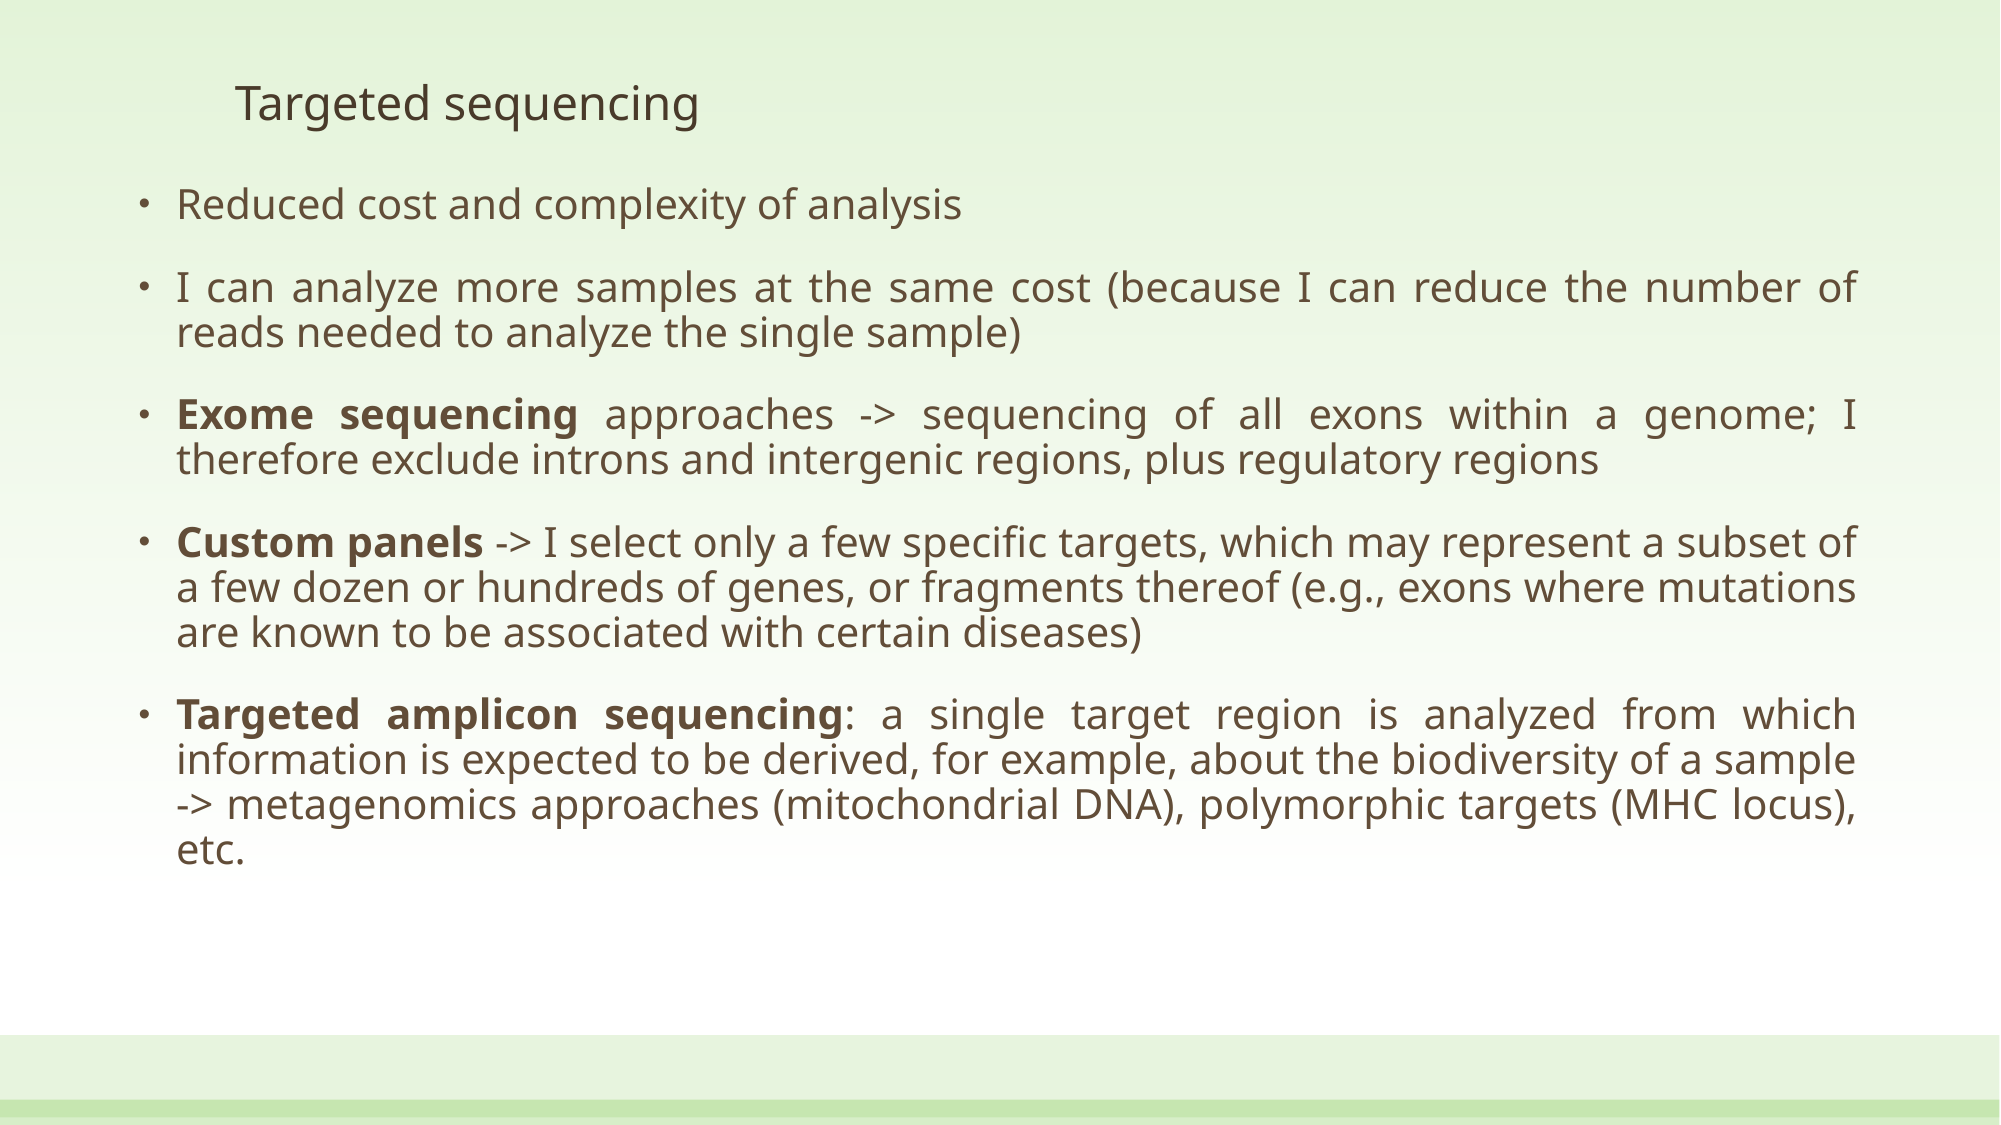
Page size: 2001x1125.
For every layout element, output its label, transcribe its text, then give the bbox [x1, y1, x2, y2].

list Reduced cost and complexity of analysis I can analyze more samples at the same cost (because I can reduce the number of reads needed to analyze the single sample) Exome sequencing approaches -> sequencing of all exons within a genome; I therefore exclude introns and intergenic regions, plus regulatory regions Custom panels -> I select only a few specific targets, which may represent a subset of a few dozen or hundreds of genes, or fragments thereof (e.g., exons where mutations are known to be associated with certain diseases) Targeted amplicon sequencing: a single target region is analyzed from which information is expected to be derived, for example, about the biodiversity of a sample -> metagenomics approaches (mitochondrial DNA), polymorphic targets (MHC locus), etc. [116, 175, 1873, 980]
title Targeted sequencing [219, 71, 1780, 139]
